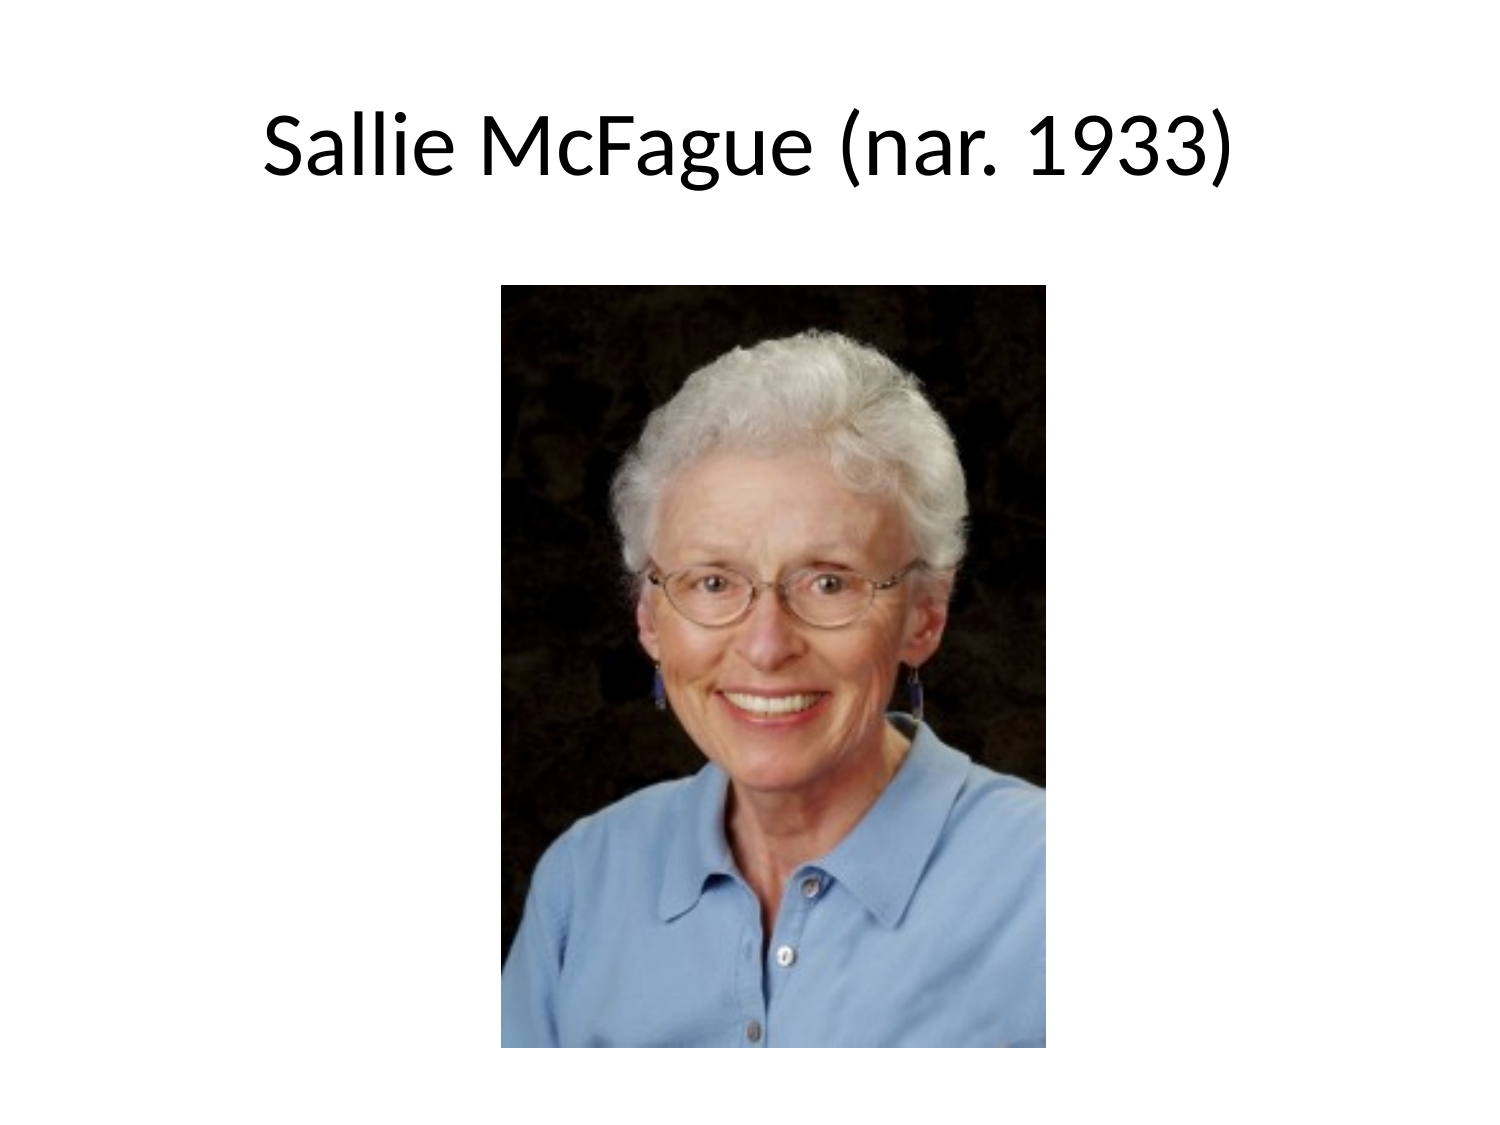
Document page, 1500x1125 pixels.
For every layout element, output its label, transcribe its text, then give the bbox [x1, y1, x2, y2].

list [501, 285, 1046, 1048]
title Sallie McFague (nar. 1933) [75, 45, 1425, 233]
